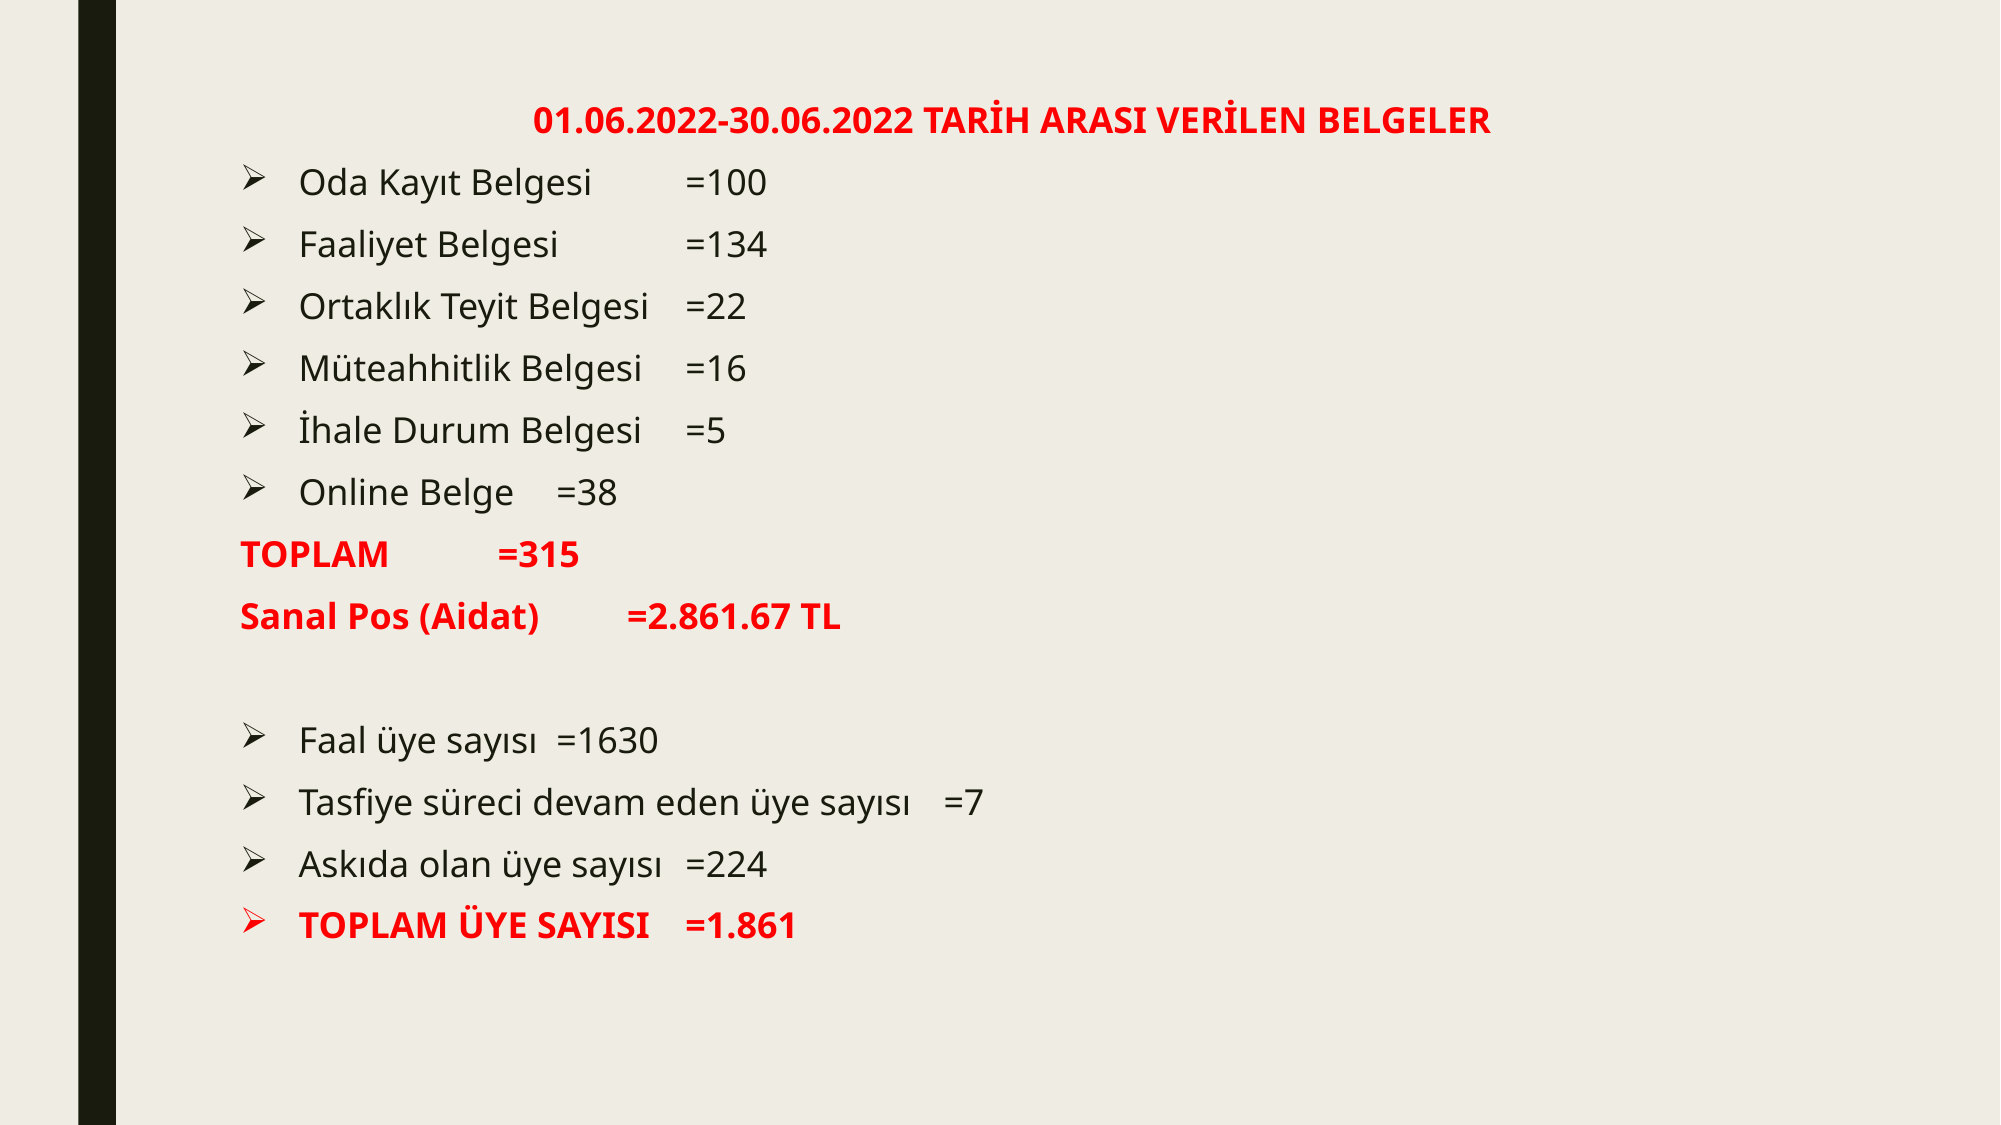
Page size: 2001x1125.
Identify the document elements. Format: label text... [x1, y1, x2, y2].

list 01.06.2022-30.06.2022 TARİH ARASI VERİLEN BELGELER Oda Kayıt Belgesi =100 Faaliyet Belgesi =134 Ortaklık Teyit Belgesi =22 Müteahhitlik Belgesi =16 İhale Durum Belgesi =5 Online Belge =38 TOPLAM =315 Sanal Pos (Aidat) =2.861.67 TL Faal üye sayısı =1630 Tasfiye süreci devam eden üye sayısı =7 Askıda olan üye sayısı =224 TOPLAM ÜYE SAYISI =1.861 [225, 93, 1800, 963]
